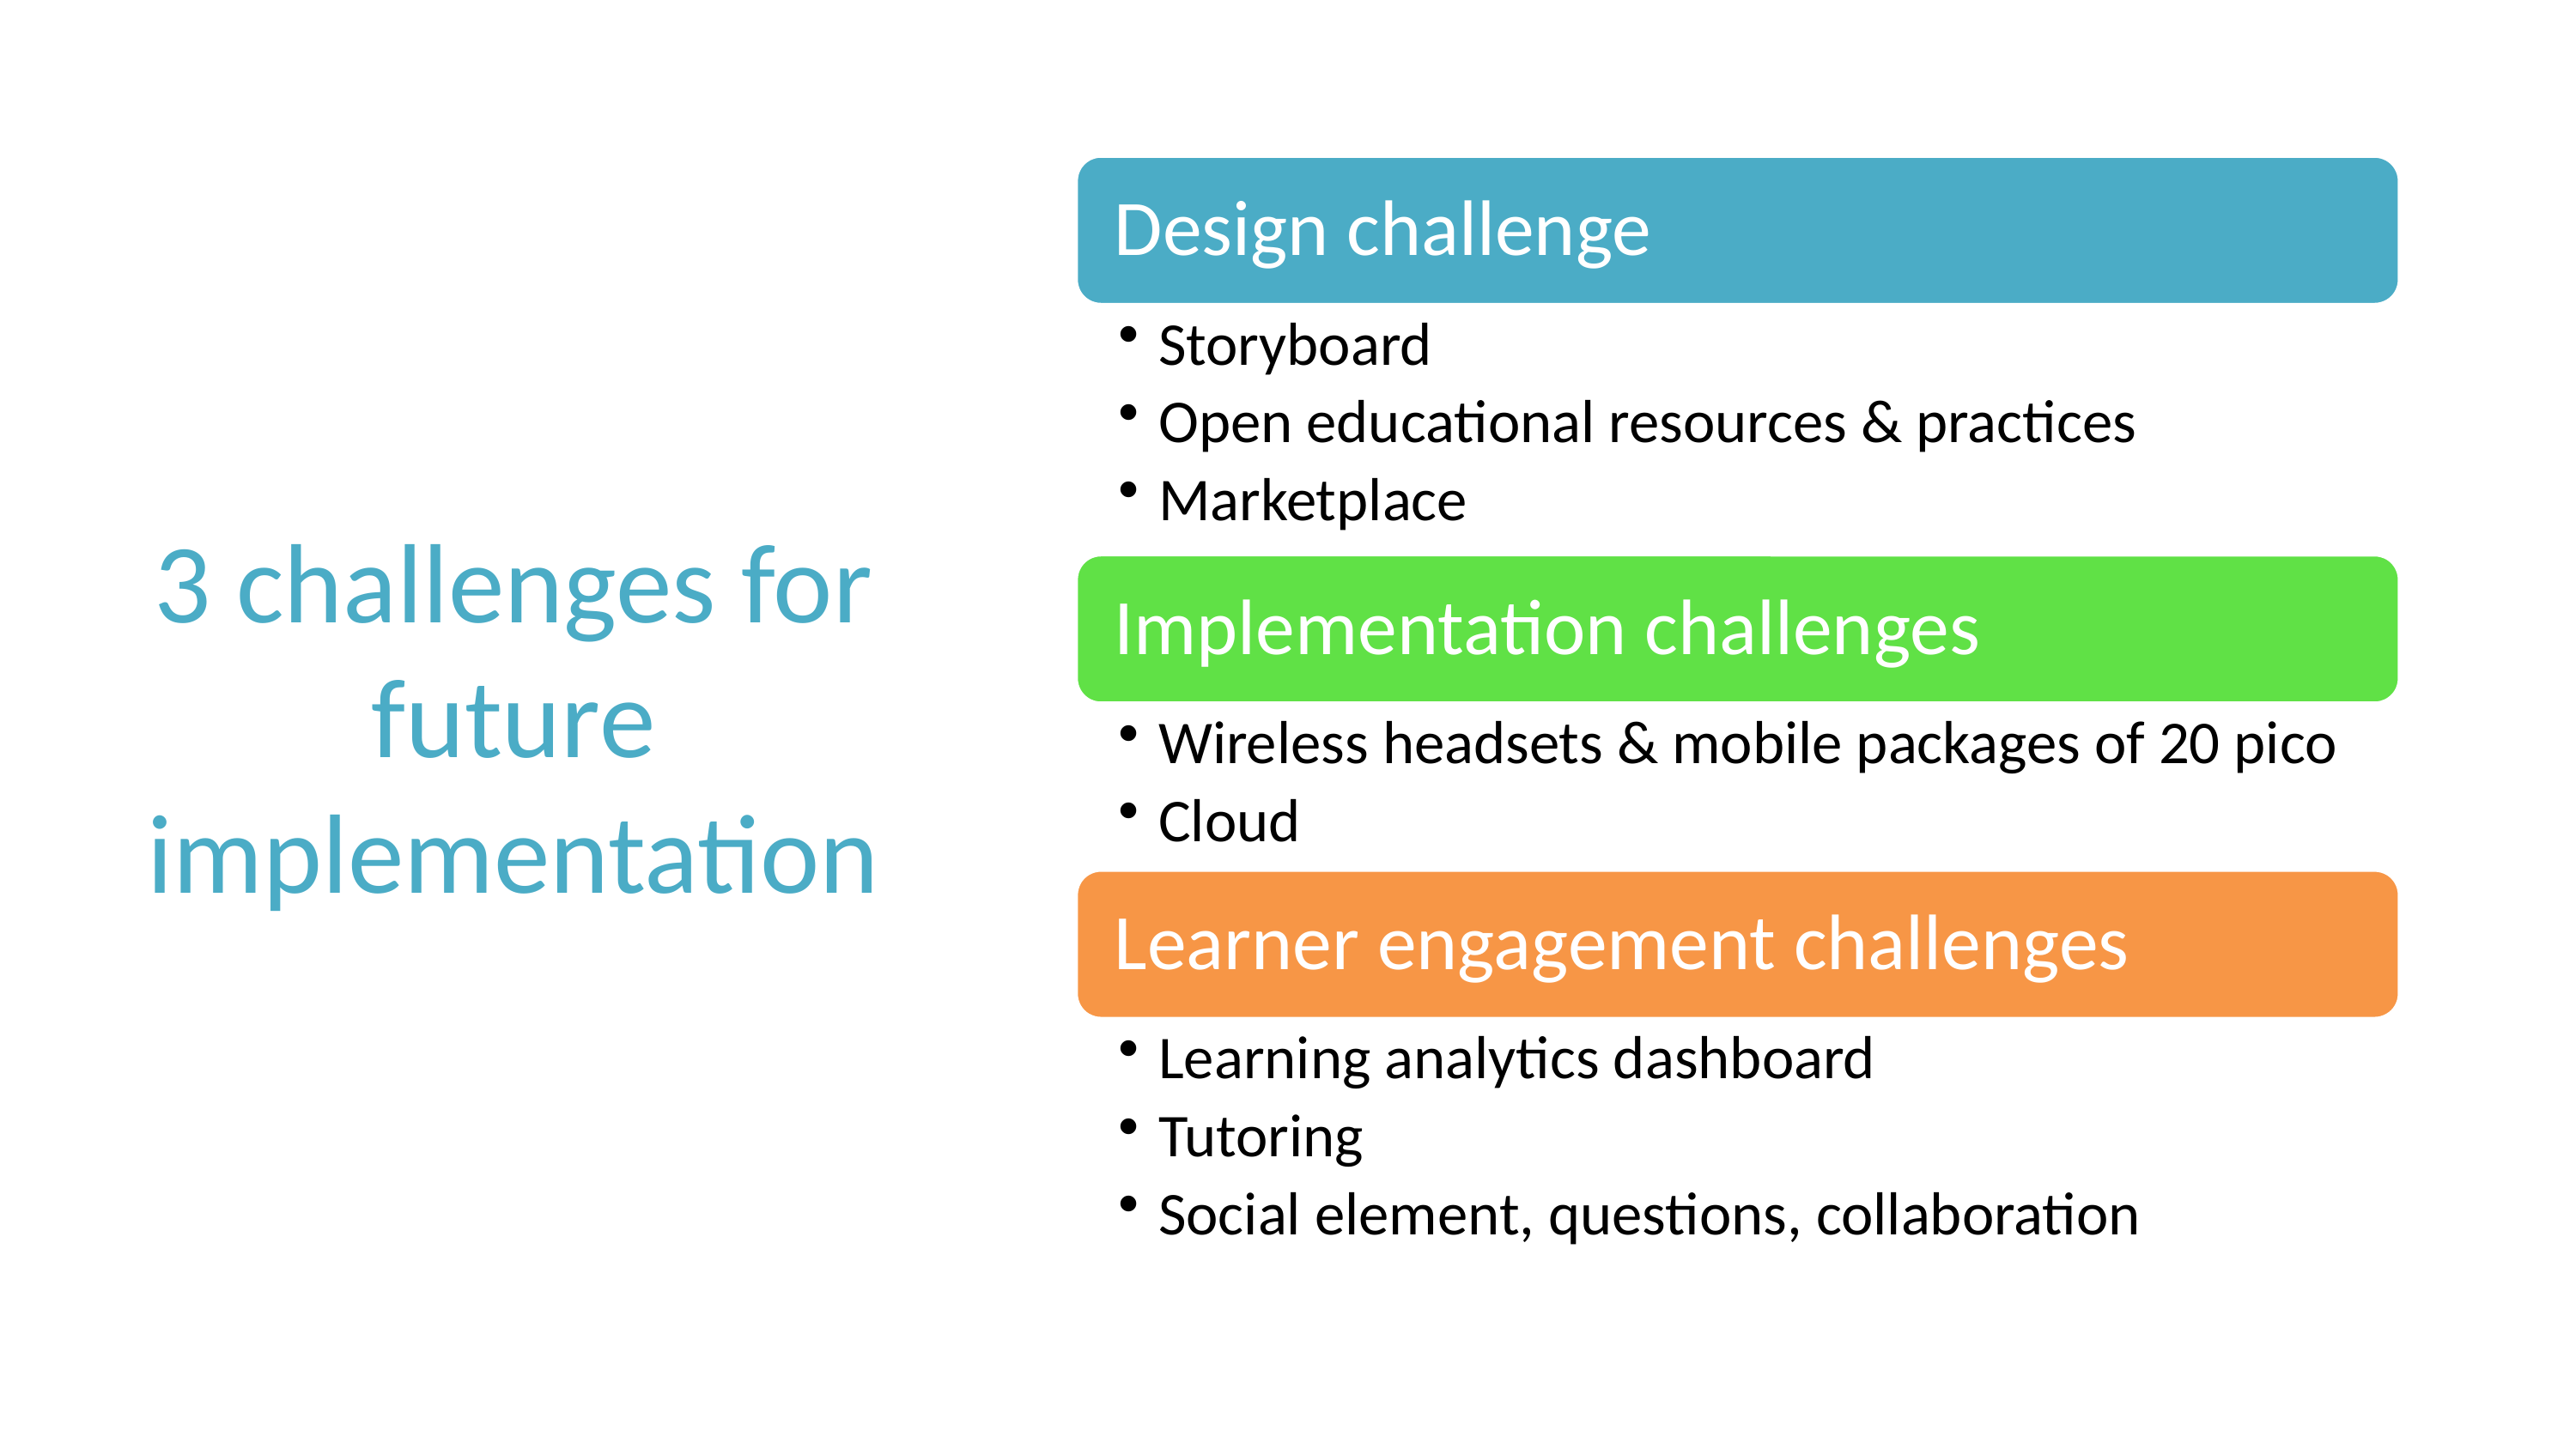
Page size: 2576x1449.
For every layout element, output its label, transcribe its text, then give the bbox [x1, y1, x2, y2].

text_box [1076, 130, 2400, 1294]
title 3 challenges for future implementation [111, 130, 916, 1294]
